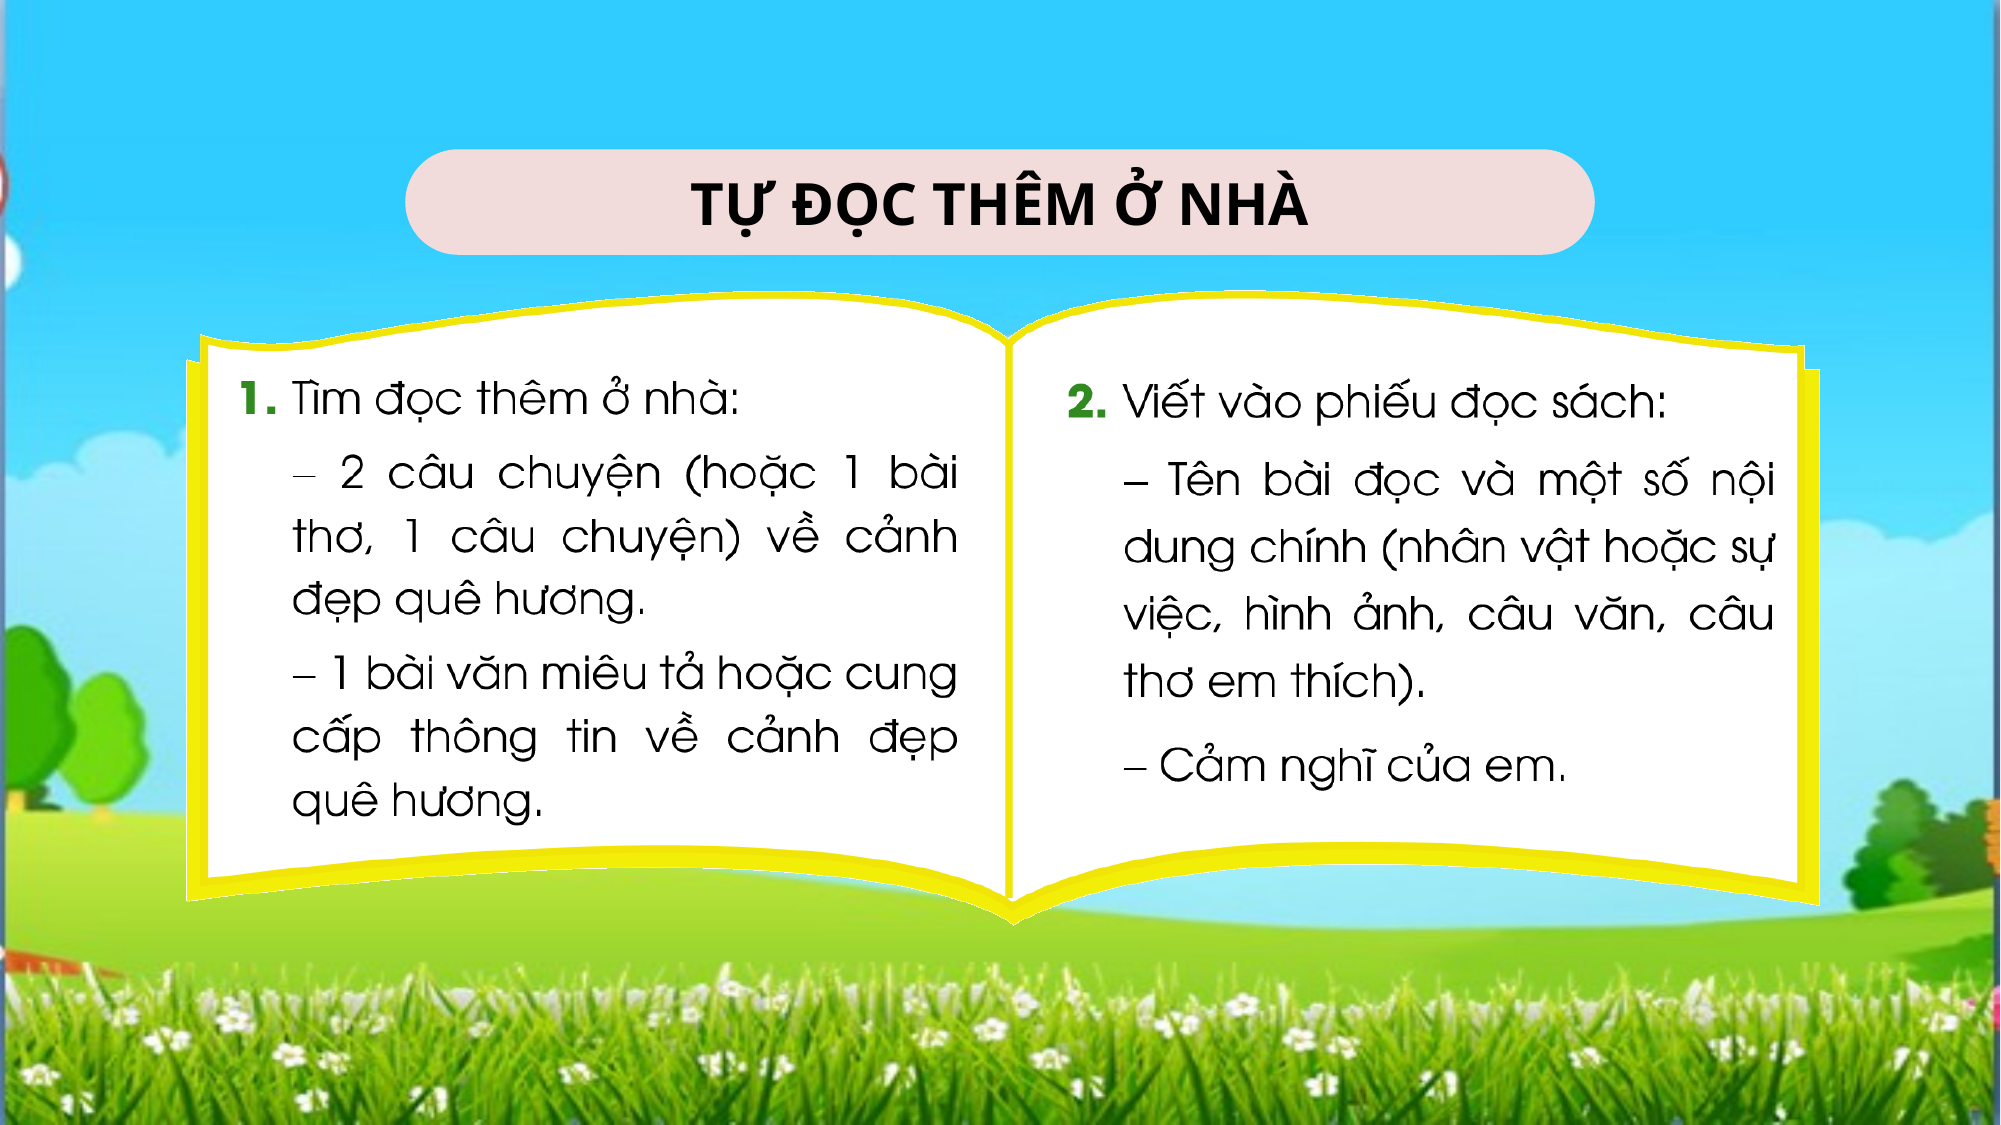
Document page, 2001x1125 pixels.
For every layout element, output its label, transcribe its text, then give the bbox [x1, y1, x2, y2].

text_box TỰ ĐỌC THÊM Ở NHÀ [405, 149, 1595, 255]
picture [0, 0, 2001, 1125]
